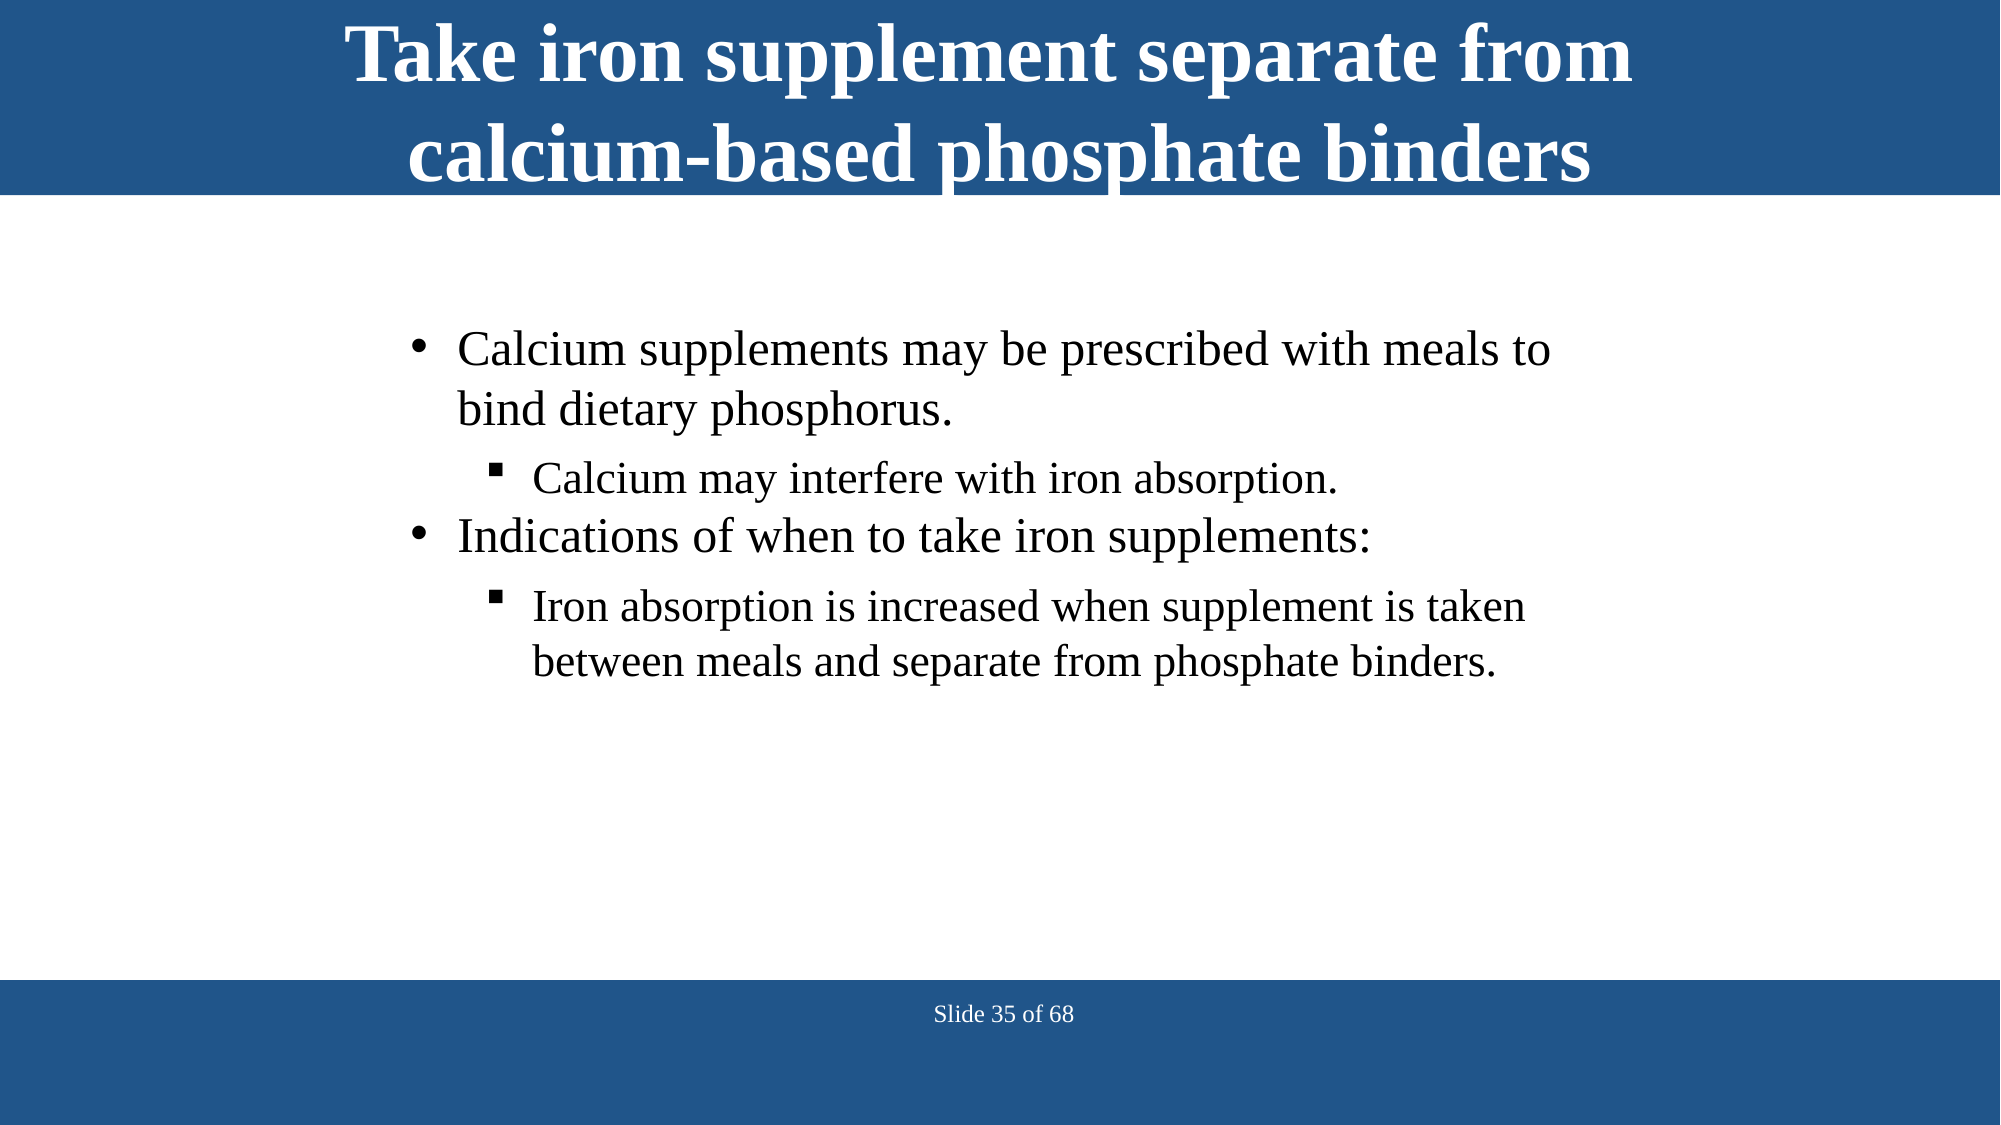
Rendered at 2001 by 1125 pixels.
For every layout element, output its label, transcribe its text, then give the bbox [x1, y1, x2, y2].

text_box Slide 35 of 68 [918, 990, 1111, 1036]
title Take iron supplement separate from calcium-based phosphate binders [0, 0, 2000, 197]
text_box Calcium supplements may be prescribed with meals to bind dietary phosphorus. Calcium may interfere with iron absorption. Indications of when to take iron supplements: Iron absorption is increased when supplement is taken between meals and separate from phosphate binders. [395, 307, 1633, 693]
